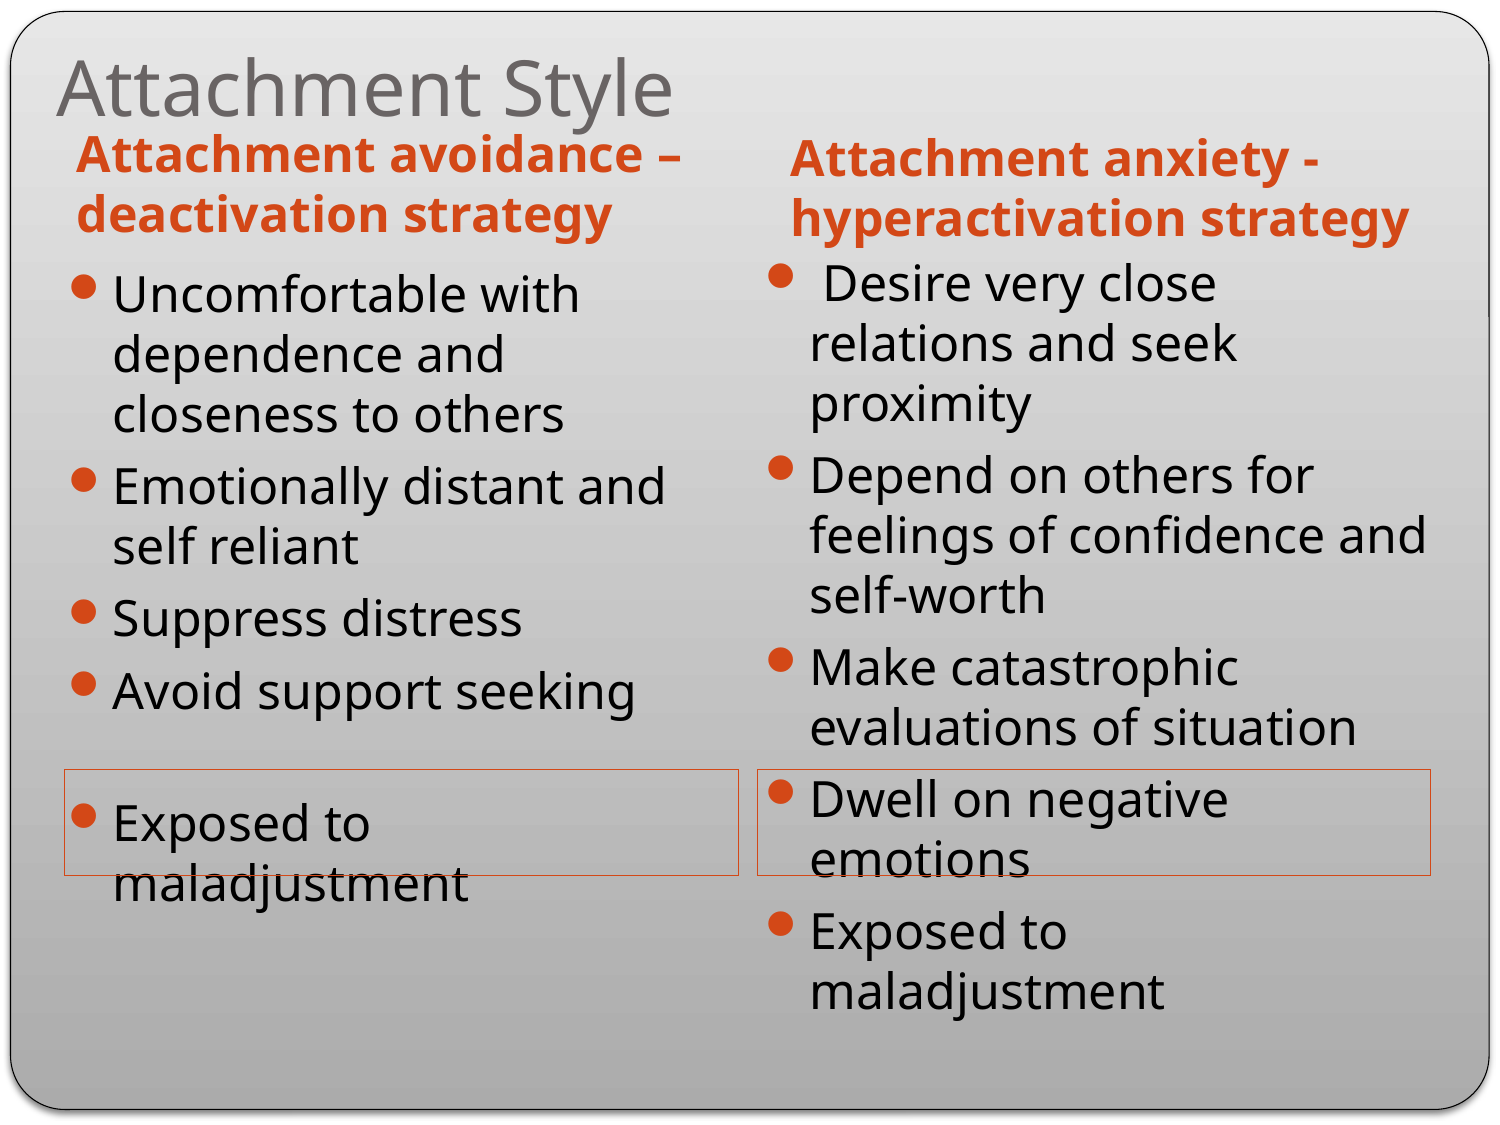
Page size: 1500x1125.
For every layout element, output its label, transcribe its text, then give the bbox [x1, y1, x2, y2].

list Attachment avoidance – deactivation strategy [61, 154, 745, 250]
title Attachment Style [41, 30, 1317, 147]
list Uncomfortable with dependence and closeness to others Emotionally distant and self reliant Suppress distress Avoid support seeking Exposed to maladjustment [53, 255, 745, 929]
text_box [64, 769, 739, 876]
list Desire very close relations and seek proximity Depend on others for feelings of confidence and self-worth Make catastrophic evaluations of situation Dwell on negative emotions Exposed to maladjustment [750, 243, 1449, 905]
text_box [757, 769, 1431, 876]
list Attachment anxiety - hyperactivation strategy [775, 148, 1440, 243]
